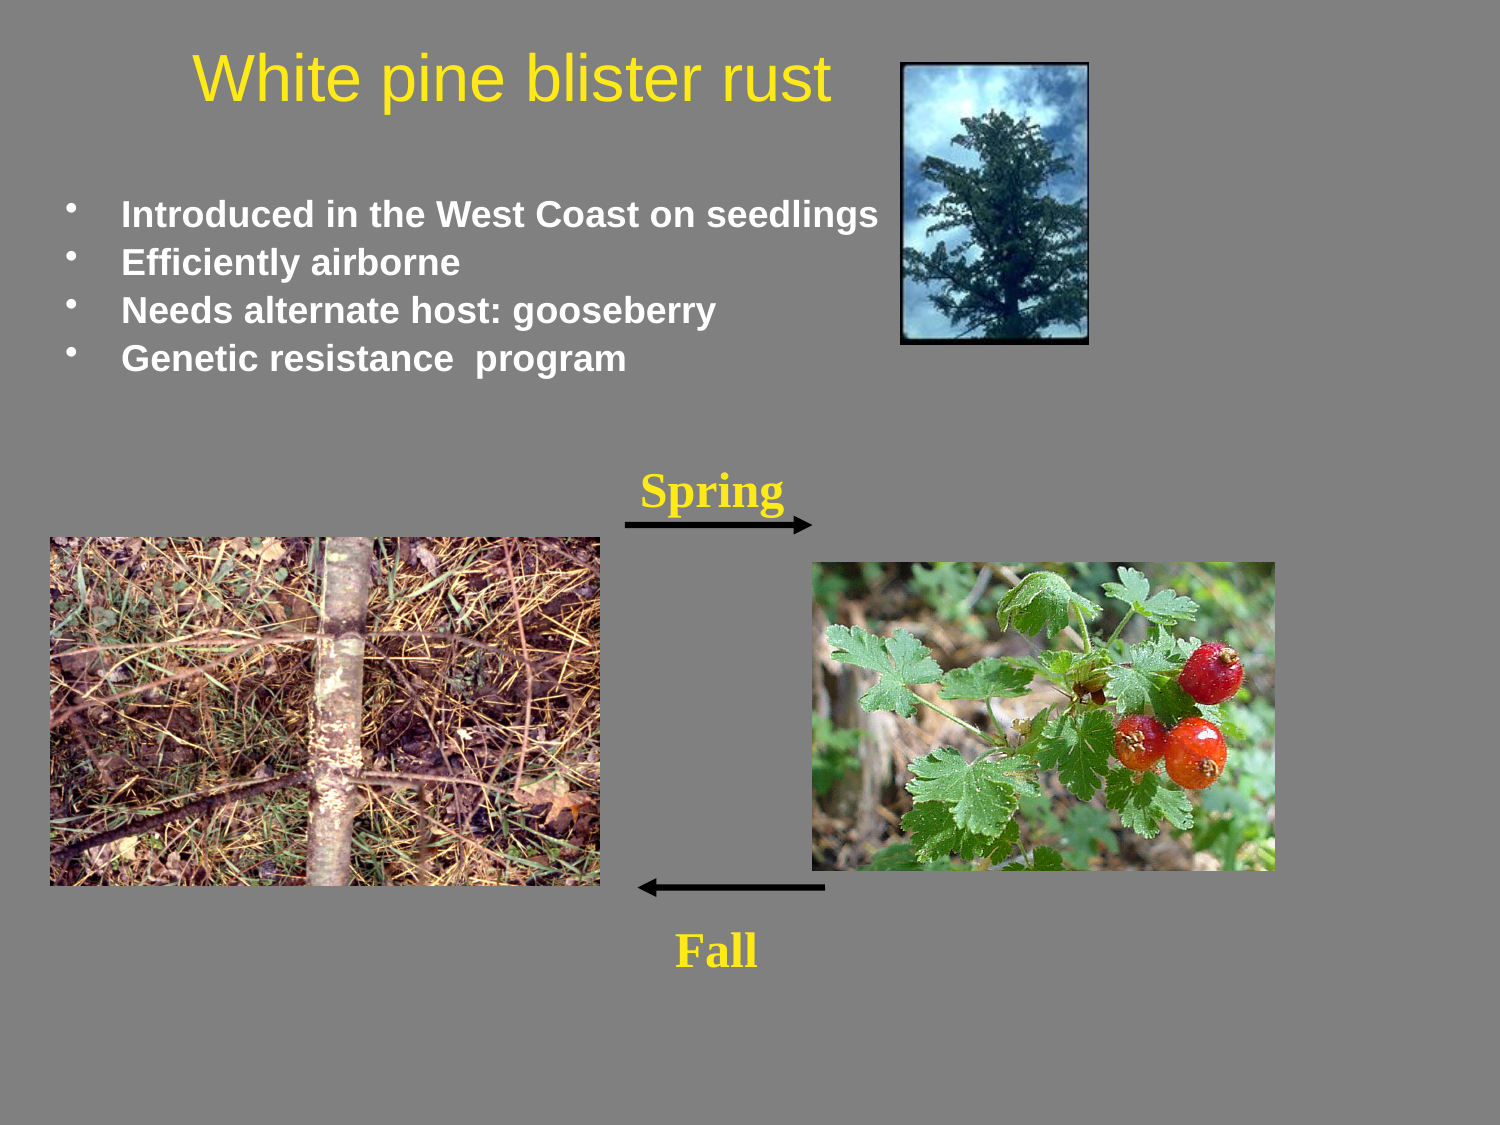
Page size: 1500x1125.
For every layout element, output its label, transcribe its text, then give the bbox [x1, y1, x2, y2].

title White pine blister rust [37, 37, 988, 113]
picture [812, 562, 1276, 872]
text_box [637, 881, 826, 894]
text_box Fall [659, 909, 774, 985]
text_box Spring [625, 449, 800, 525]
text_box [624, 518, 813, 532]
picture [899, 62, 1089, 345]
list Introduced in the West Coast on seedlings Efficiently airborne Needs alternate host: gooseberry Genetic resistance program [50, 187, 1325, 475]
picture [49, 537, 601, 886]
